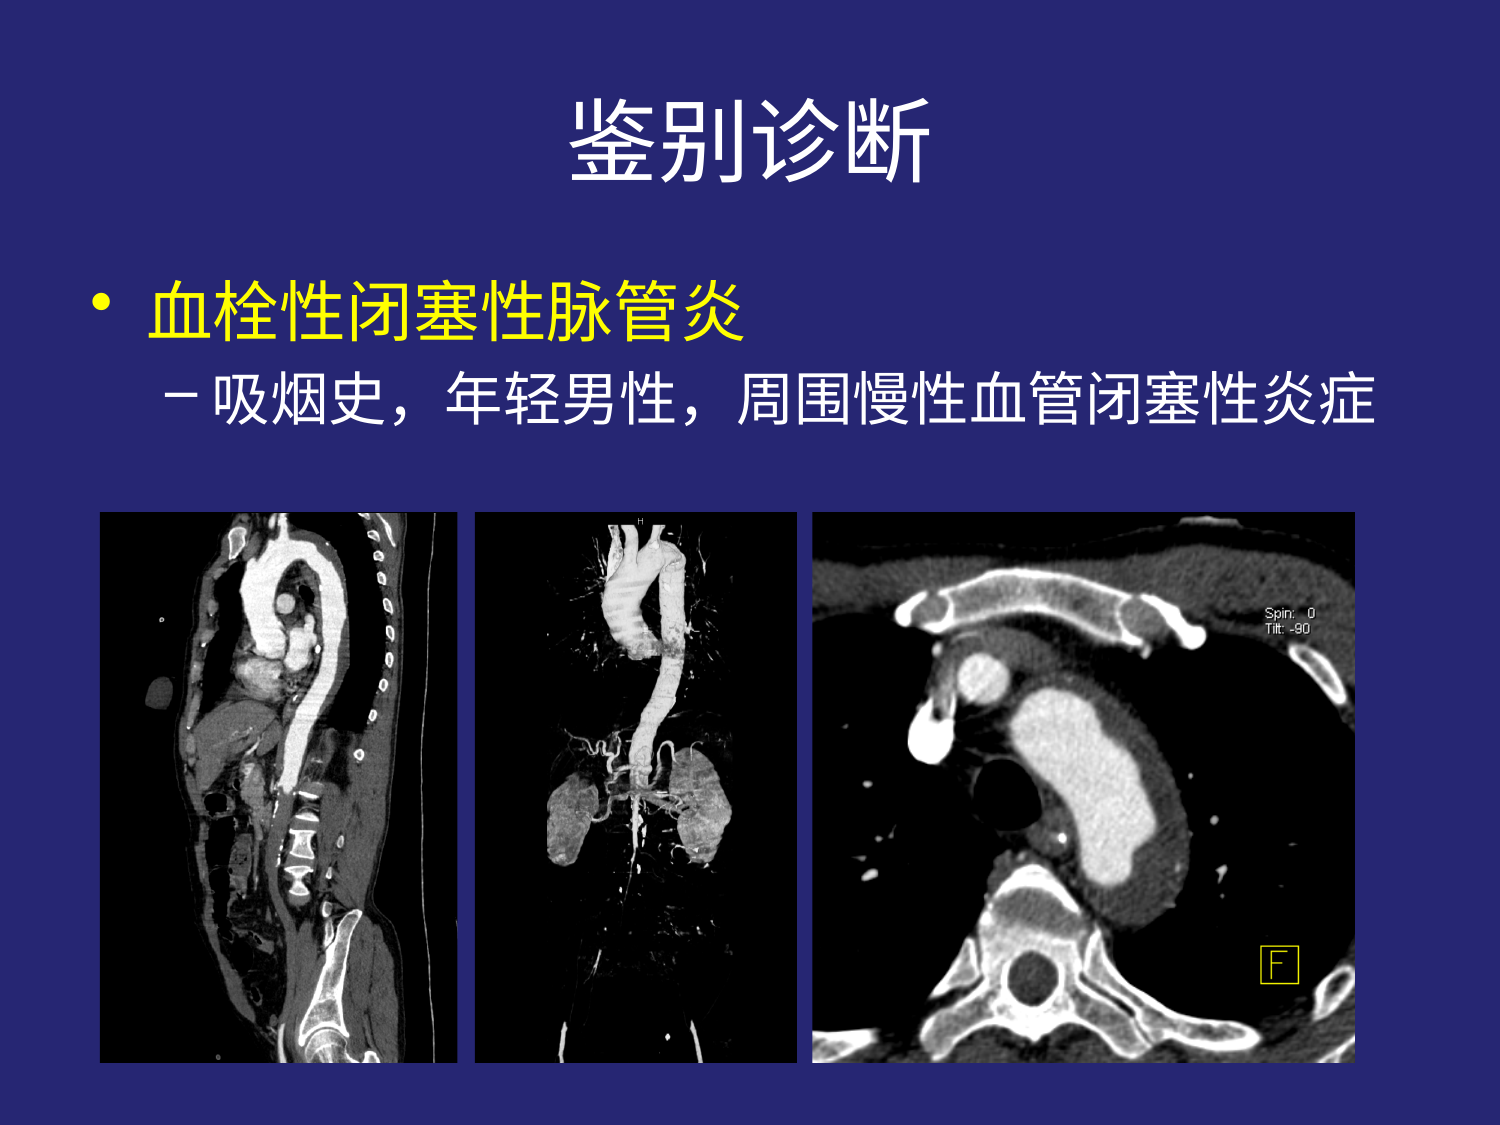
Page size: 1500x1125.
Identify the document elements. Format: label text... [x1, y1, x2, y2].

picture [474, 512, 798, 1063]
picture [812, 512, 1355, 1063]
picture [99, 512, 458, 1063]
title 鉴别诊断 [74, 44, 1426, 233]
list 血栓性闭塞性脉管炎 吸烟史，年轻男性，周围慢性血管闭塞性炎症 [74, 262, 1426, 1006]
